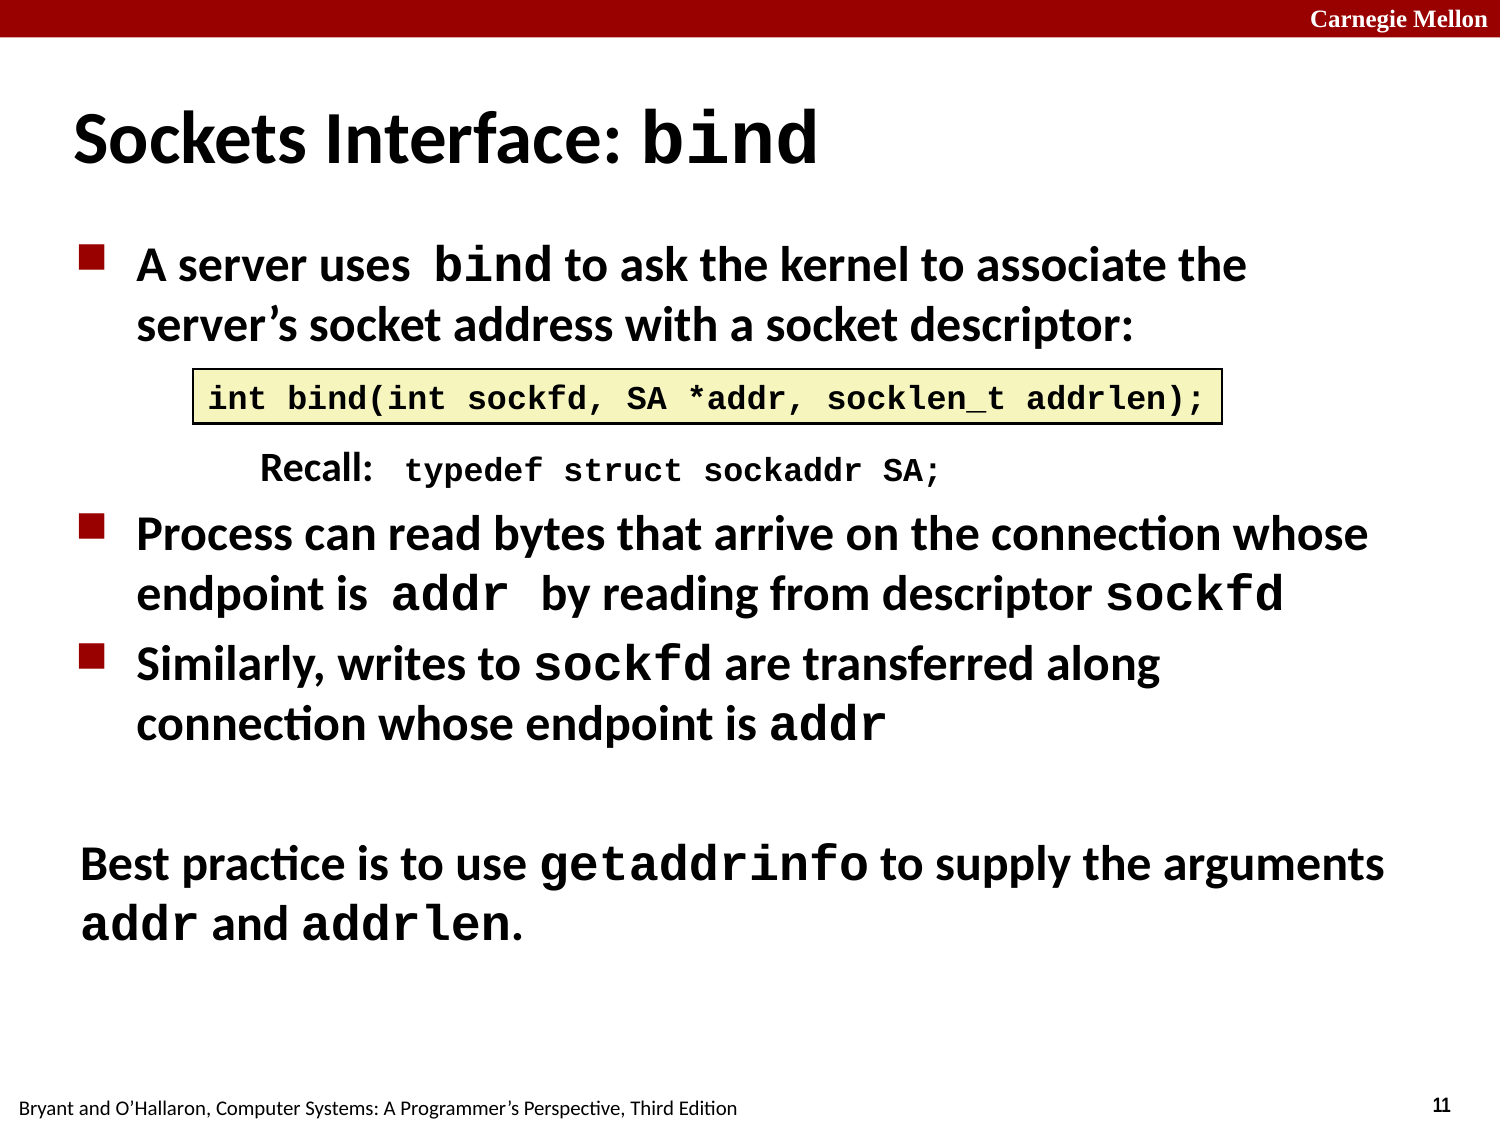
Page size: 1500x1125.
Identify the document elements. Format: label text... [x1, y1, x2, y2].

text_box int bind(int sockfd, SA *addr, socklen_t addrlen); [192, 368, 1223, 424]
list A server uses bind to ask the kernel to associate the server’s socket address with a socket descriptor: Recall: typedef struct sockaddr SA; Process can read bytes that arrive on the connection whose endpoint is addr by reading from descriptor sockfd Similarly, writes to sockfd are transferred along connection whose endpoint is addr Best practice is to use getaddrinfo to supply the arguments addr and addrlen. [64, 223, 1413, 351]
title Sockets Interface: bind [58, 71, 1305, 197]
